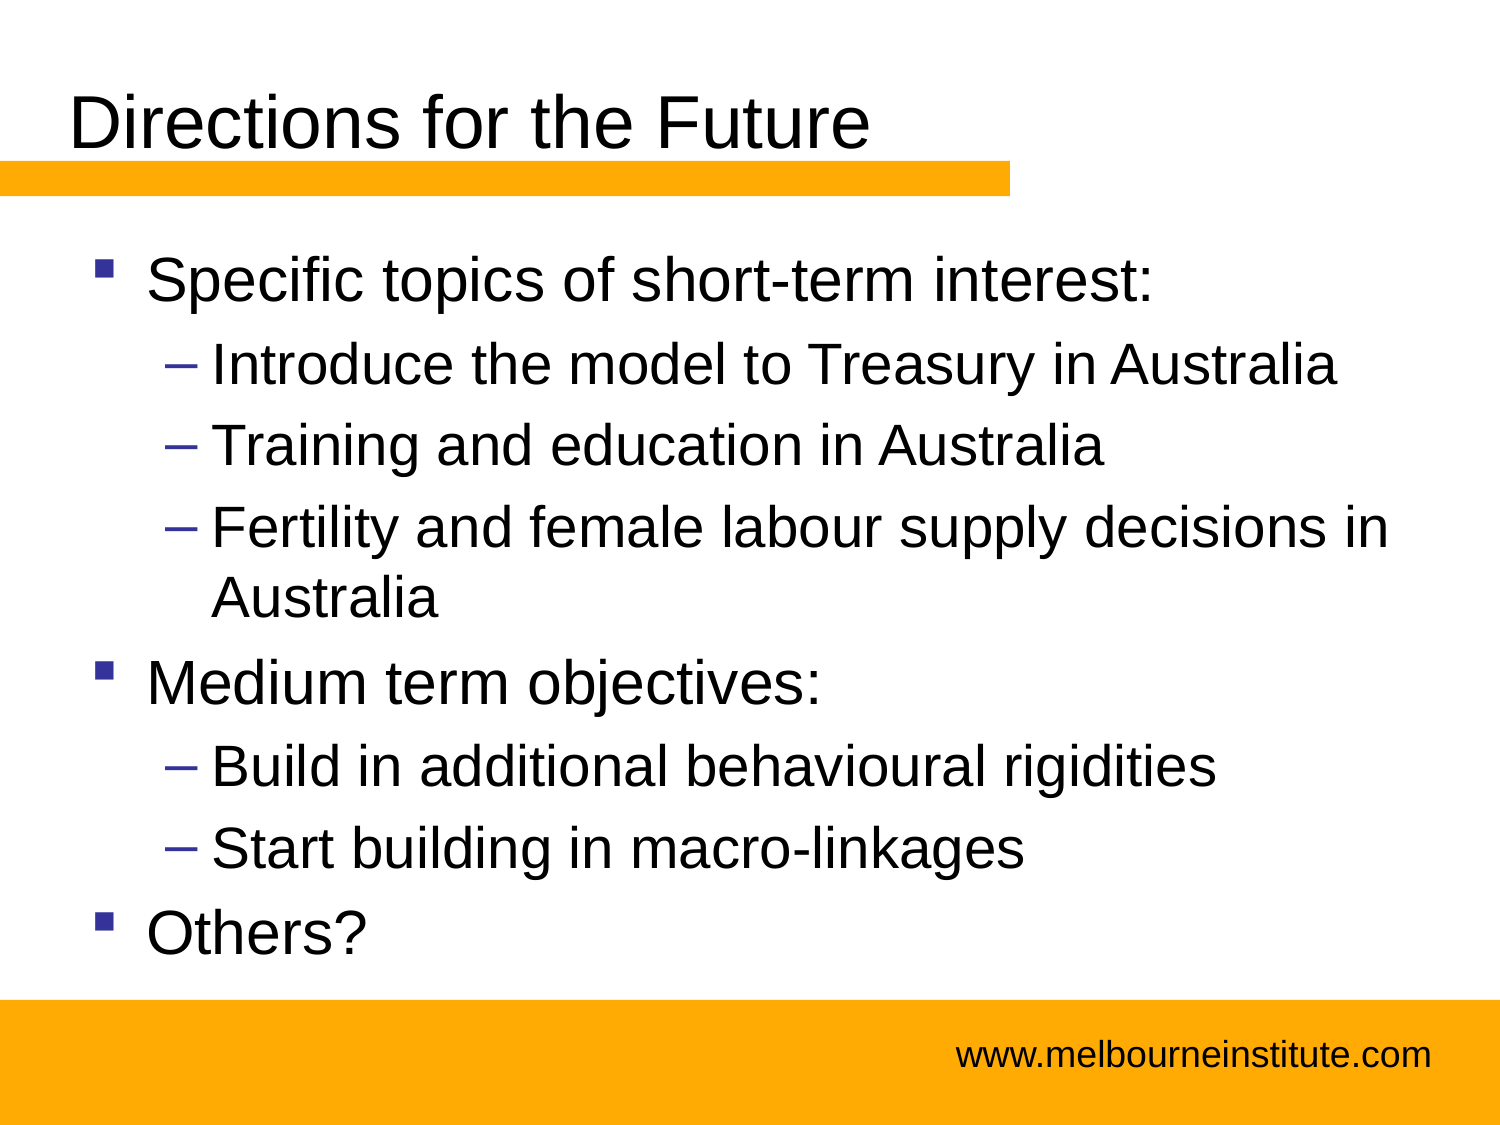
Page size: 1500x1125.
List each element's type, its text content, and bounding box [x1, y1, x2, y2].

list Specific topics of short-term interest: Introduce the model to Treasury in Australia Training and education in Australia Fertility and female labour supply decisions in Australia Medium term objectives: Build in additional behavioural rigidities Start building in macro-linkages Others? [75, 231, 1425, 975]
title Directions for the Future [53, 54, 1225, 183]
